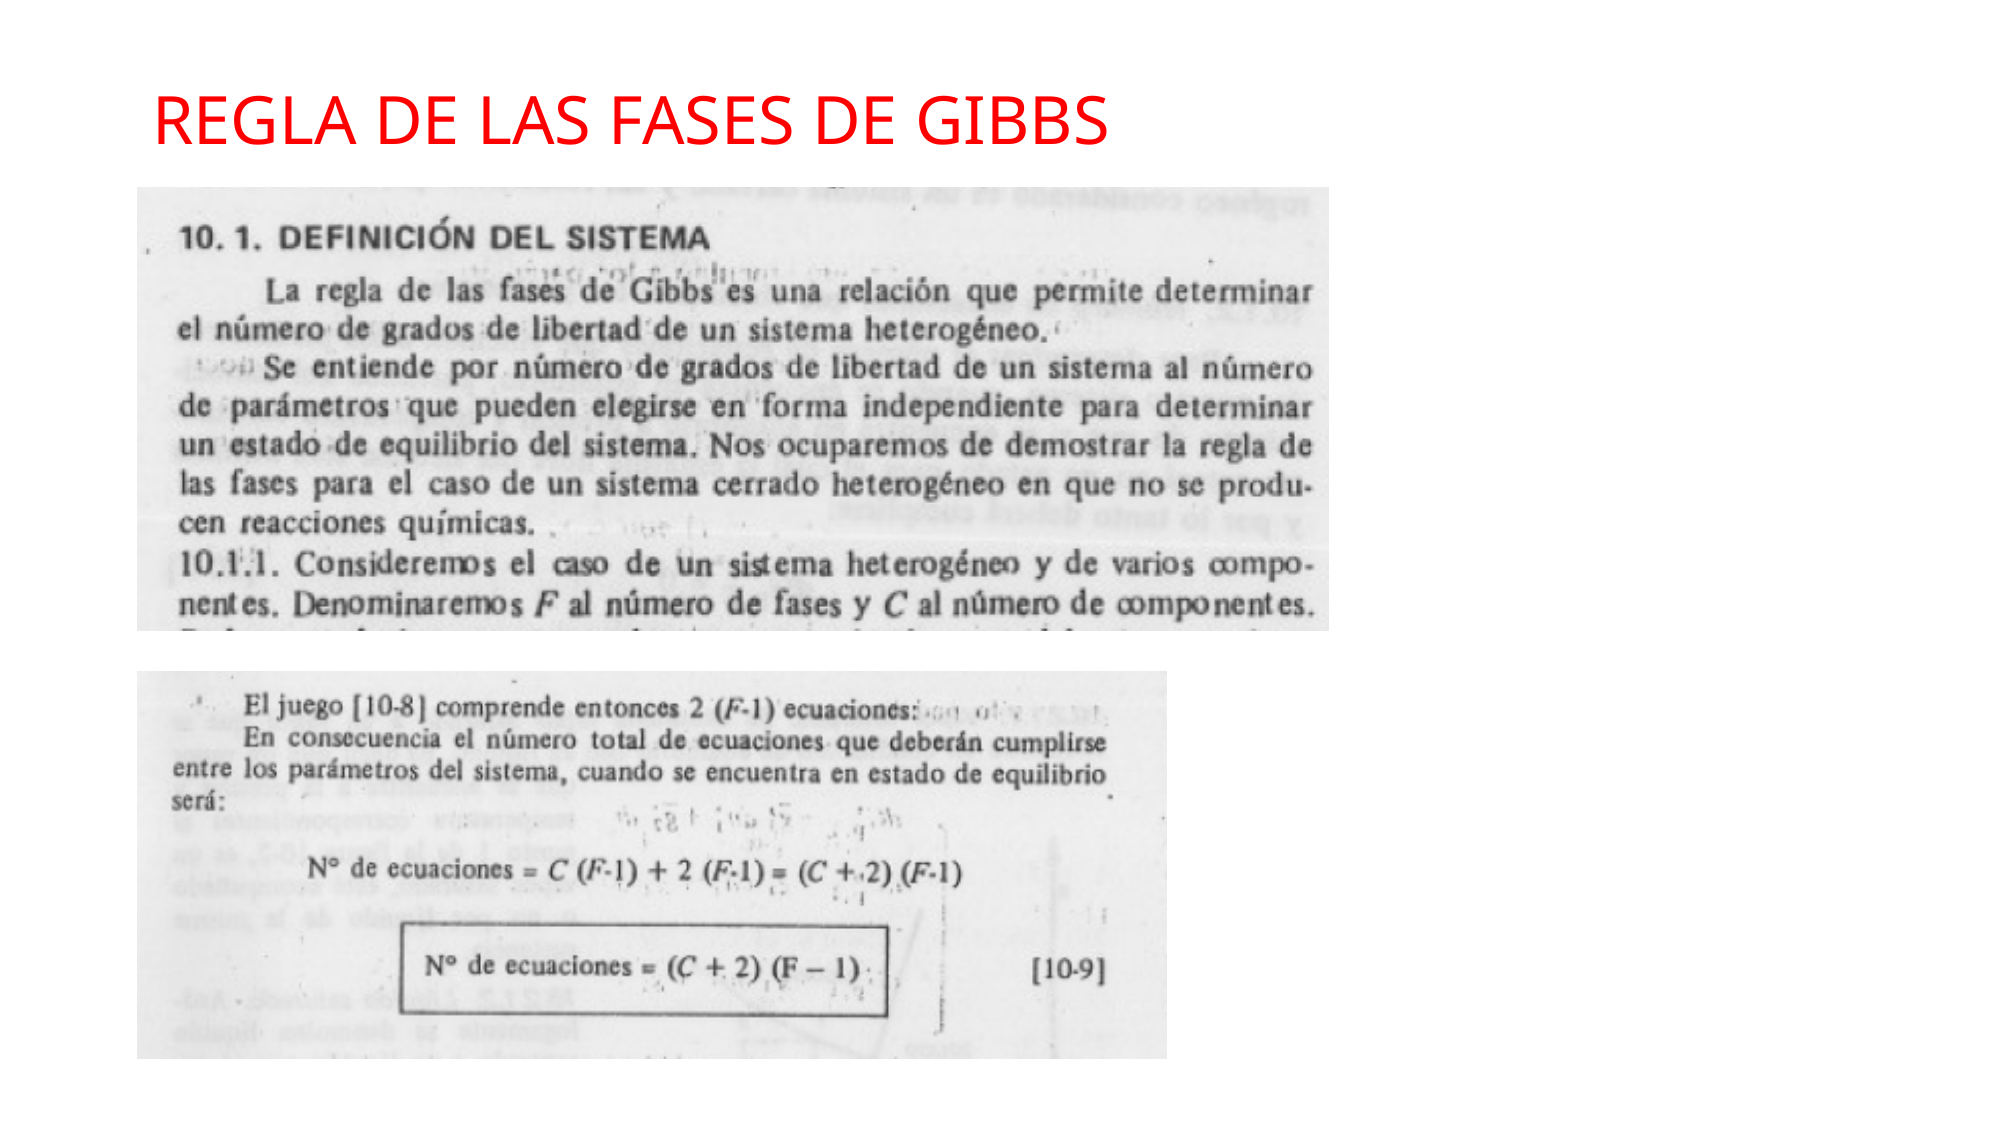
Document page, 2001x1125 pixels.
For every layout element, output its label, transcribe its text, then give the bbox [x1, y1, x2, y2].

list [137, 187, 1329, 631]
picture [137, 671, 1167, 1059]
title REGLA DE LAS FASES DE GIBBS [137, 13, 1863, 232]
